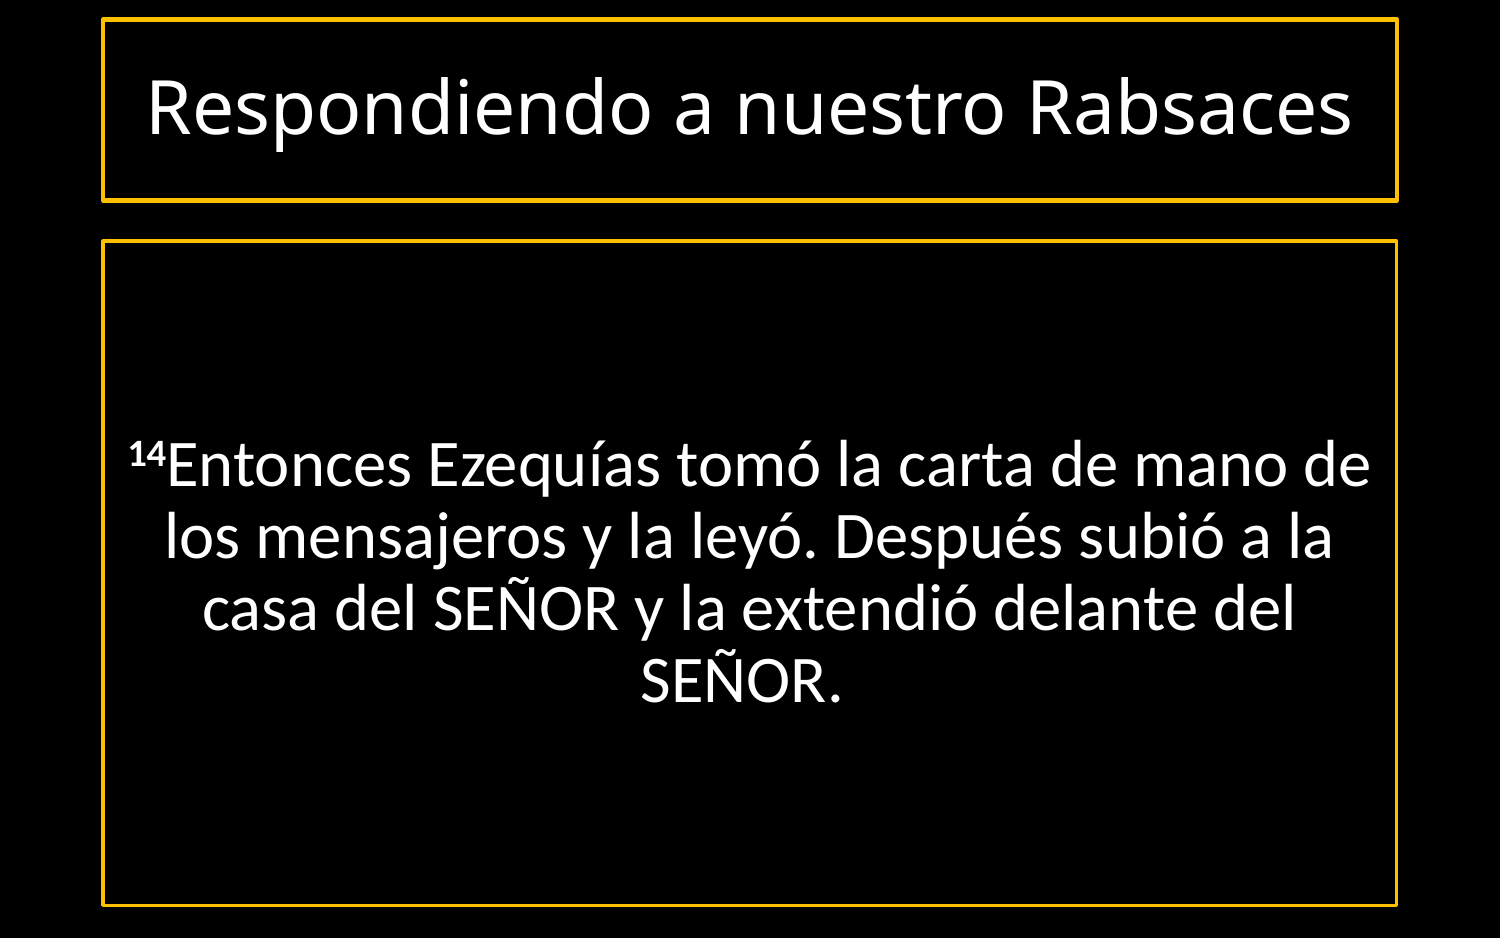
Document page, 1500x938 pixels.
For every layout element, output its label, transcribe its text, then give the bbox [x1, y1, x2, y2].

text_box Respondiendo a nuestro Rabsaces [103, 19, 1397, 201]
text_box 14Entonces Ezequías tomó la carta de mano de los mensajeros y la leyó. Después subió a la casa del SEÑOR y la extendió delante del SEÑOR. [103, 241, 1397, 906]
